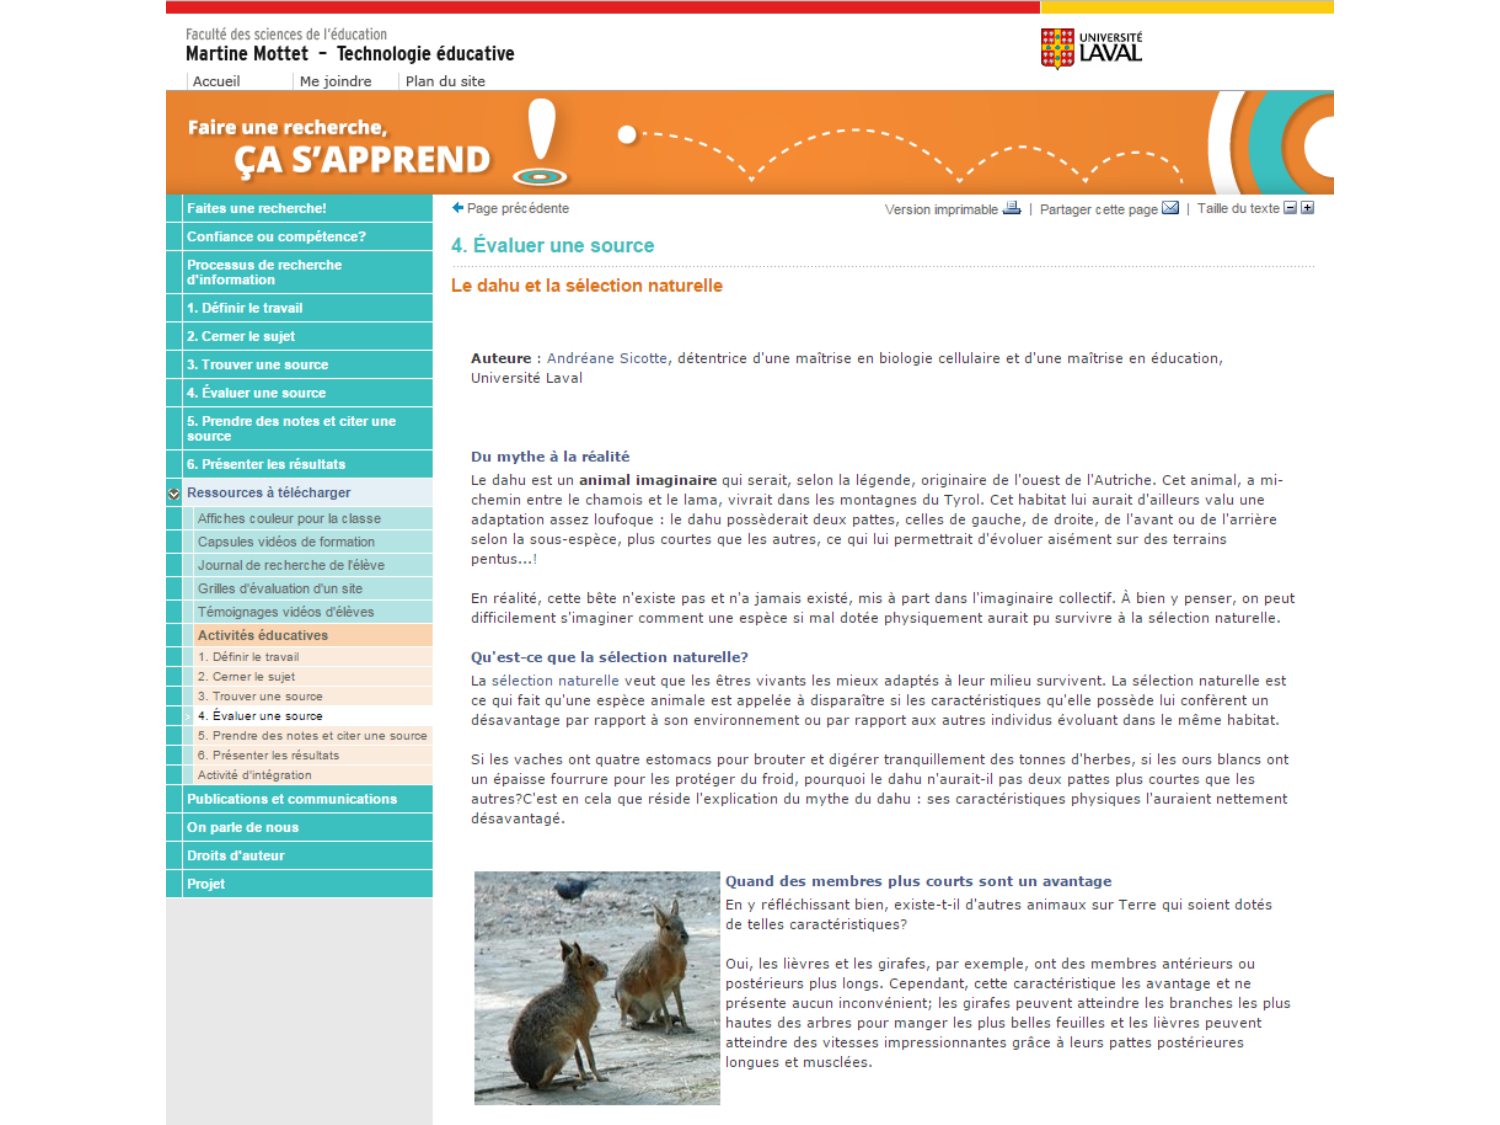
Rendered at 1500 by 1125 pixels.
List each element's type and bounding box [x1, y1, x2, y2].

picture [165, 0, 1335, 1125]
